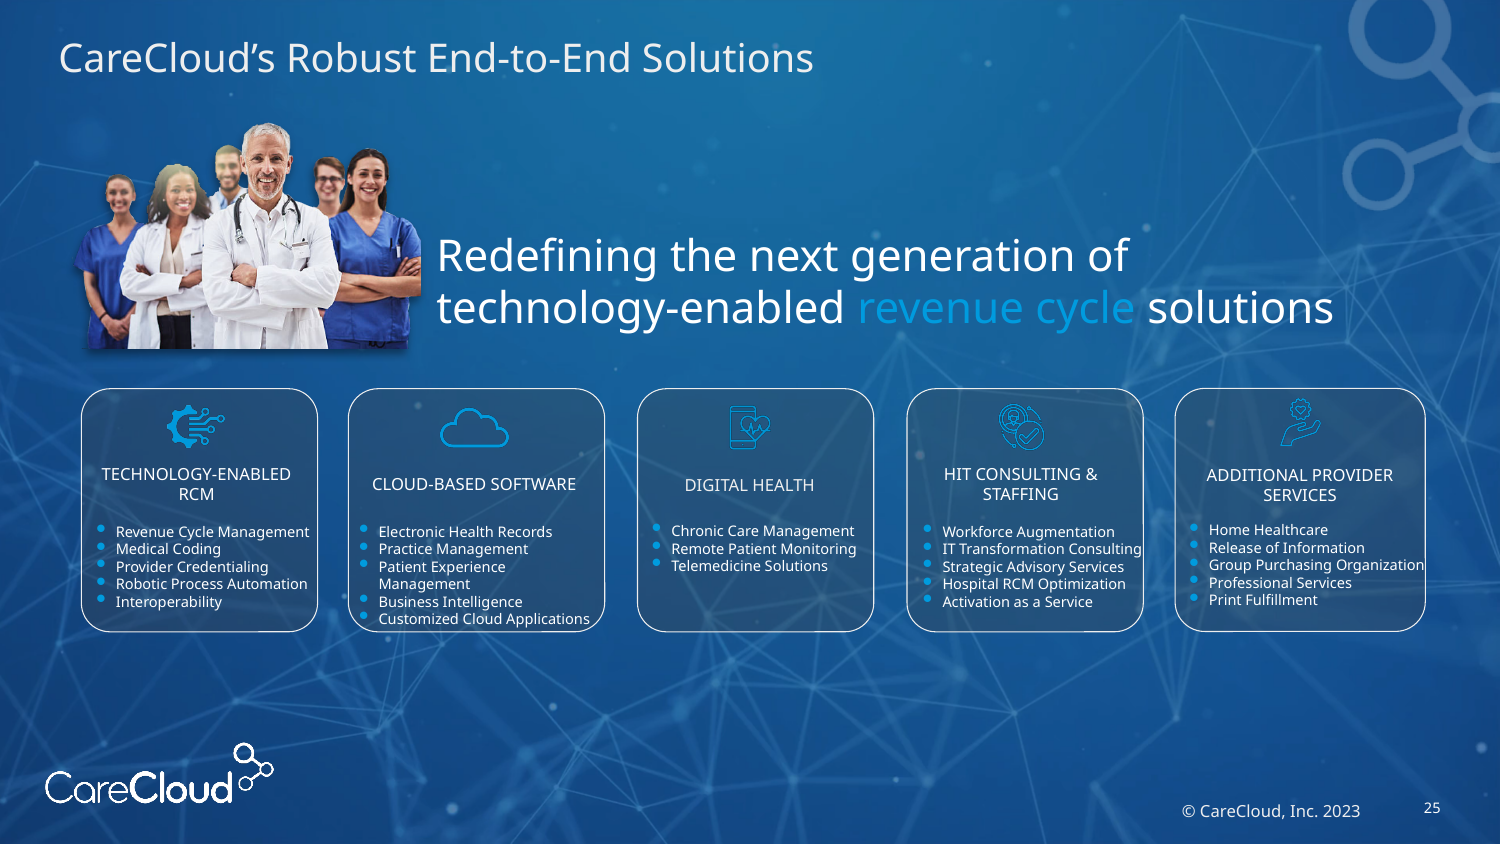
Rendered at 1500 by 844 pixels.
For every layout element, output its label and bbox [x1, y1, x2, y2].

picture [0, 0, 1500, 844]
text_box [899, 403, 1144, 619]
text_box [627, 403, 872, 583]
text_box [74, 404, 327, 619]
text_box [345, 404, 602, 619]
text_box [1175, 398, 1426, 618]
